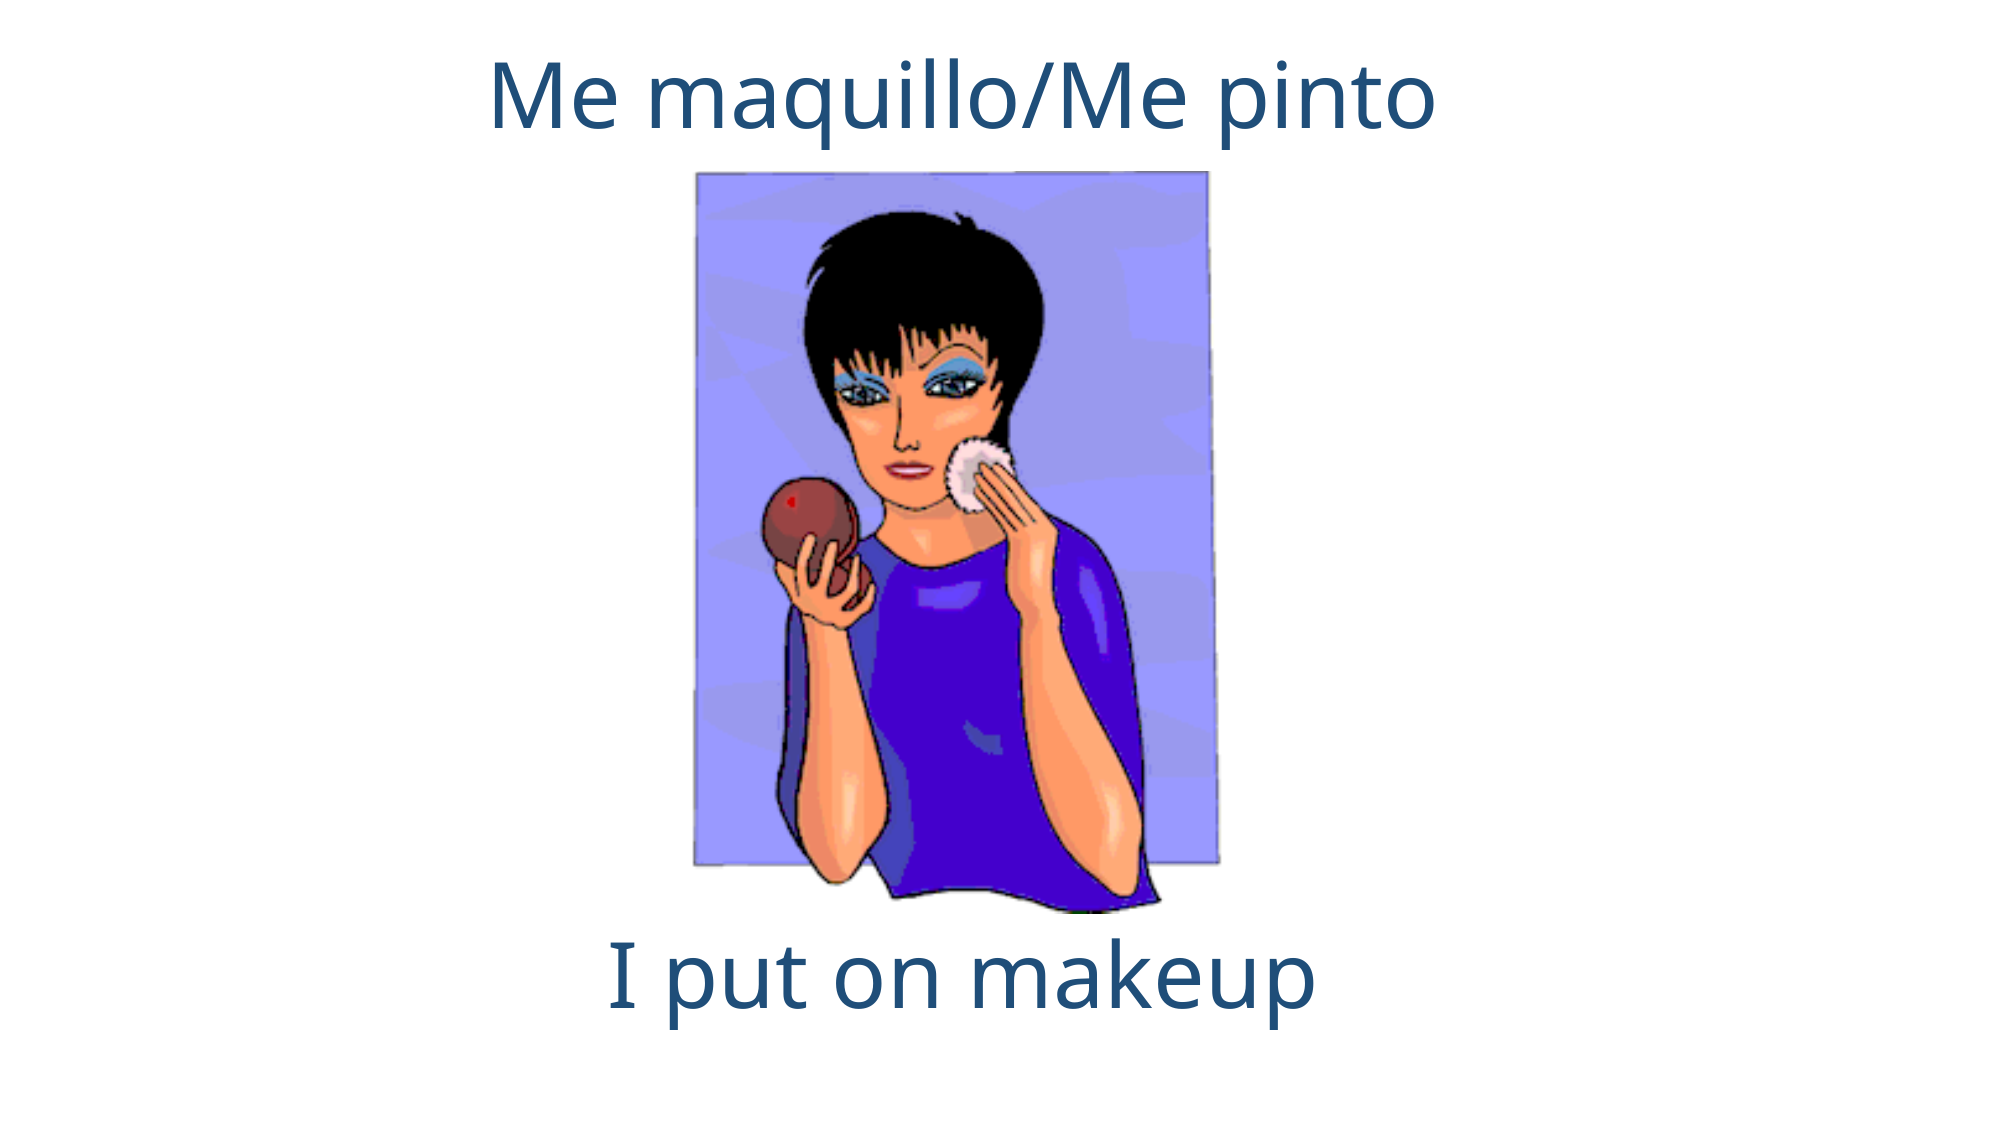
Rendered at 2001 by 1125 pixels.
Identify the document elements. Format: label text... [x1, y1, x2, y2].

picture [585, 171, 1328, 914]
text_box Me maquillo/Me pinto I put on makeup [411, 29, 1515, 1034]
